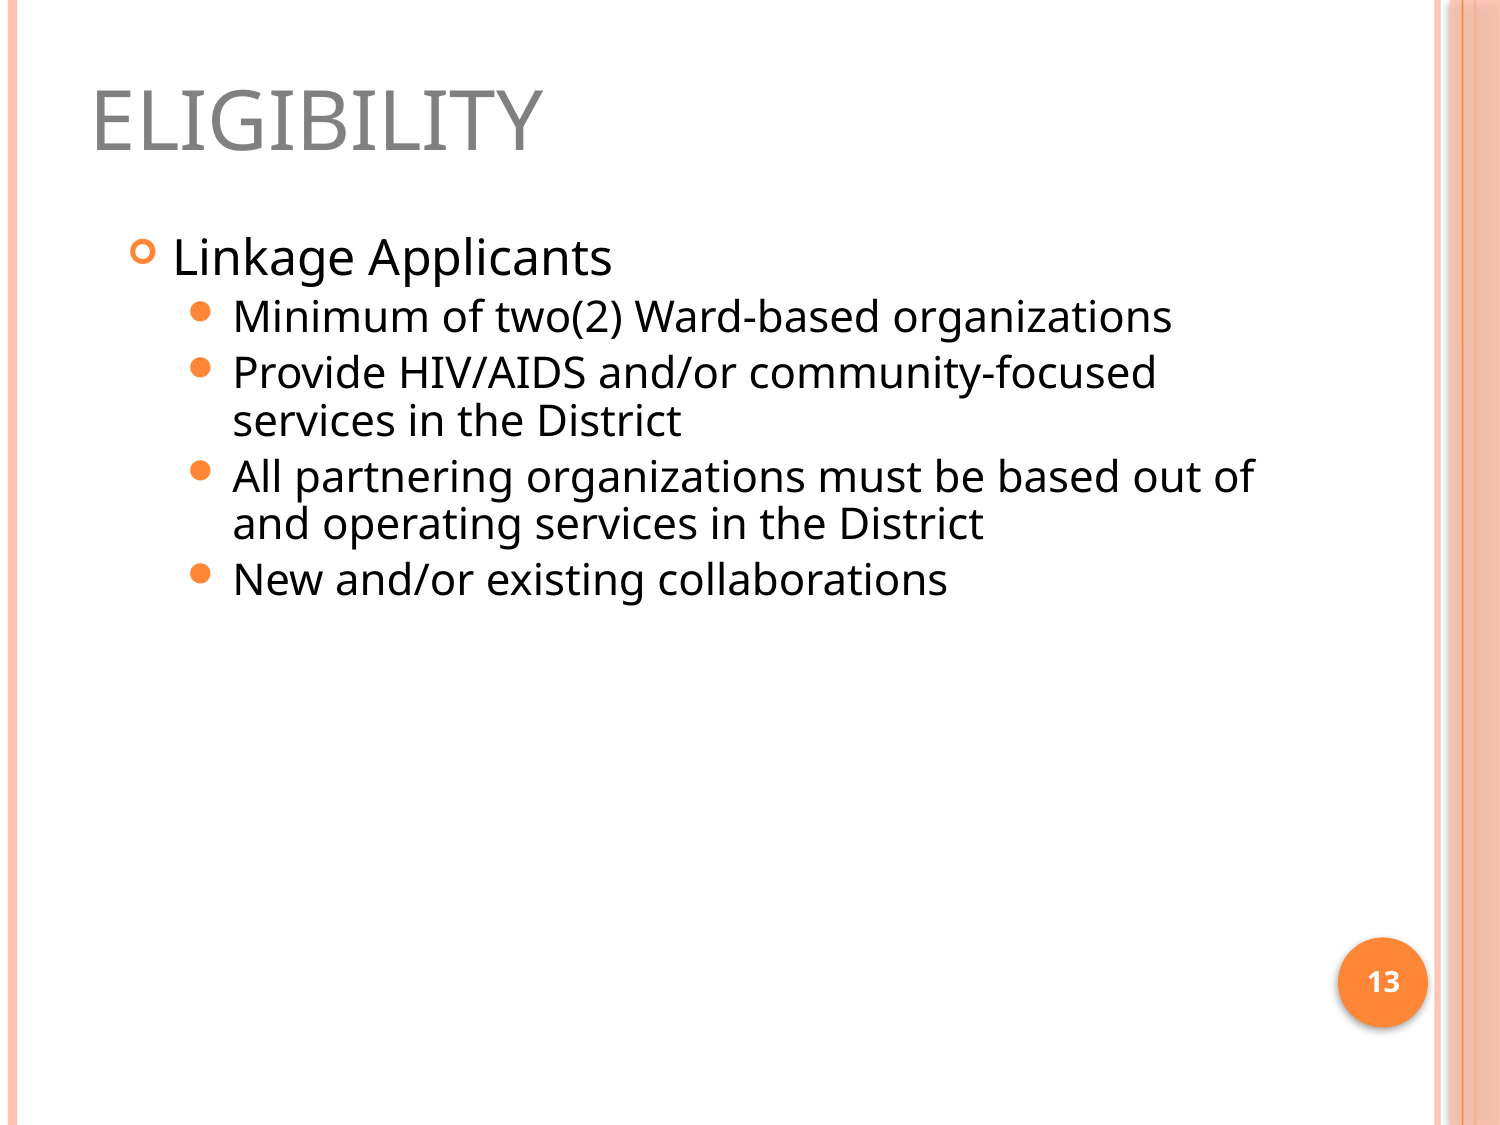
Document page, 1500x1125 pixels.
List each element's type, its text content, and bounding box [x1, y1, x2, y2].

list Linkage Applicants Minimum of two(2) Ward-based organizations Provide HIV/AIDS and/or community-focused services in the District All partnering organizations must be based out of and operating services in the District New and/or existing collaborations [112, 224, 1338, 1025]
slide_number 13 [1333, 940, 1434, 1027]
title Eligibility [75, 45, 1300, 175]
